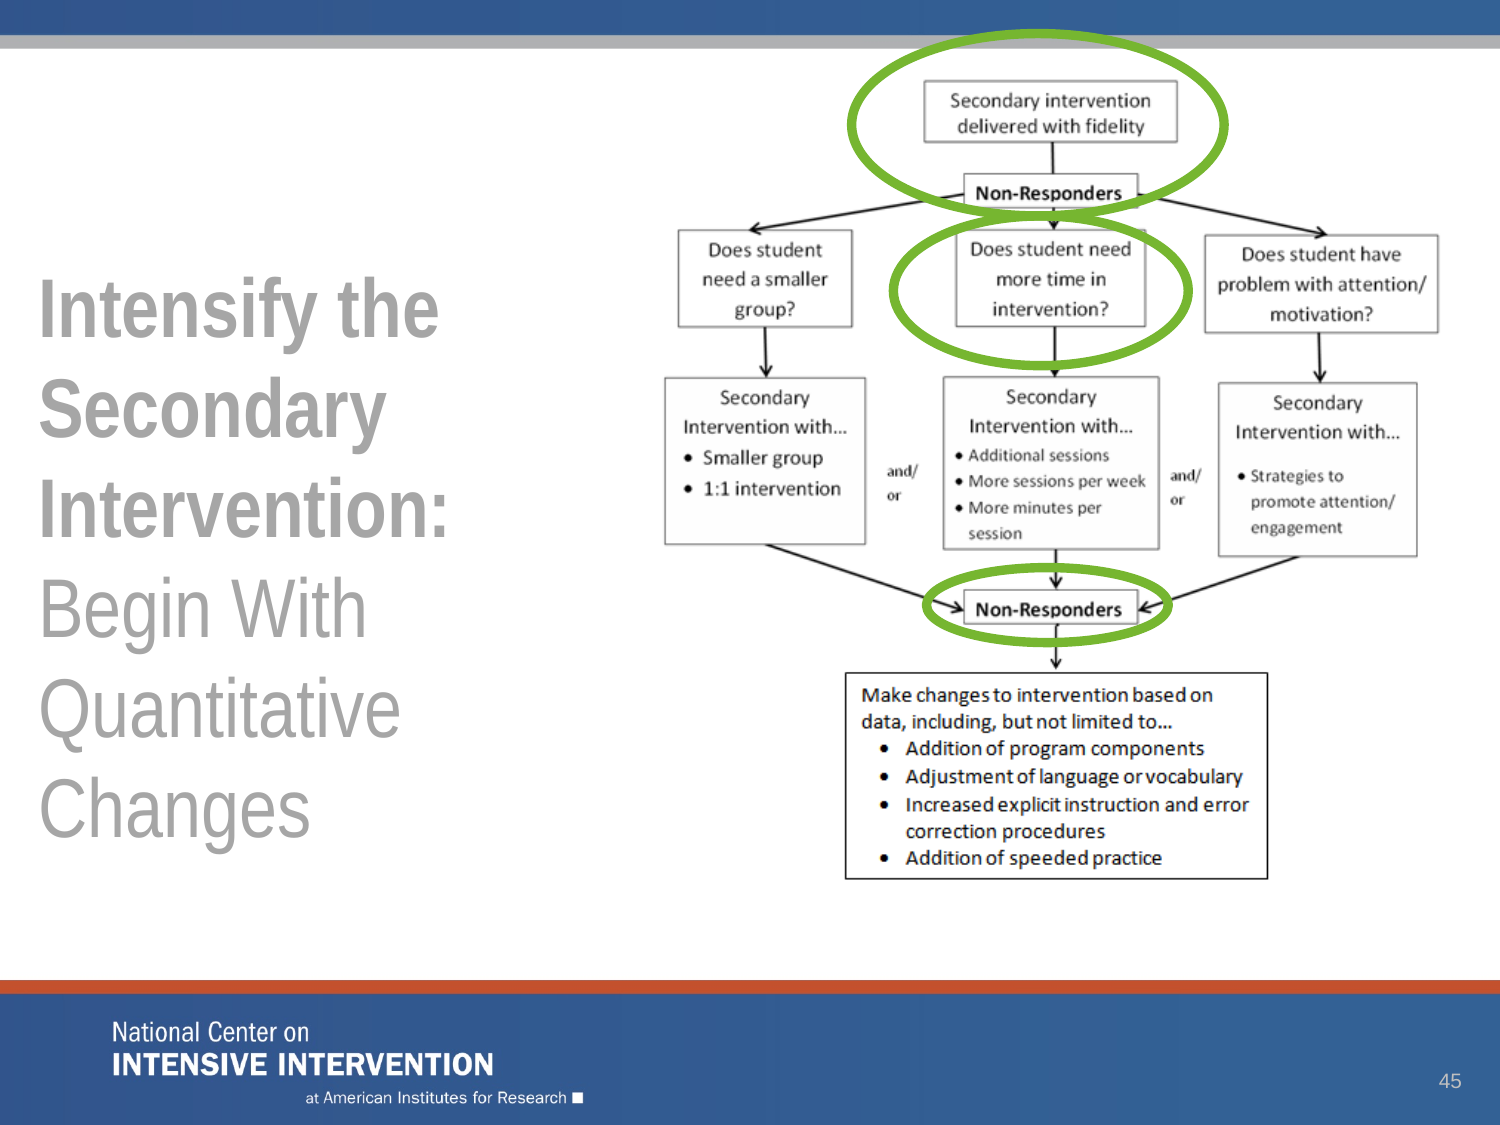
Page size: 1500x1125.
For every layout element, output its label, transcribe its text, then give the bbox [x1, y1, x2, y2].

title Intensify the Secondary Intervention: Begin With Quantitative Changes [0, 254, 504, 568]
slide_number 45 [1436, 1067, 1462, 1093]
text_box [912, 31, 1164, 55]
picture [0, 0, 1500, 1125]
